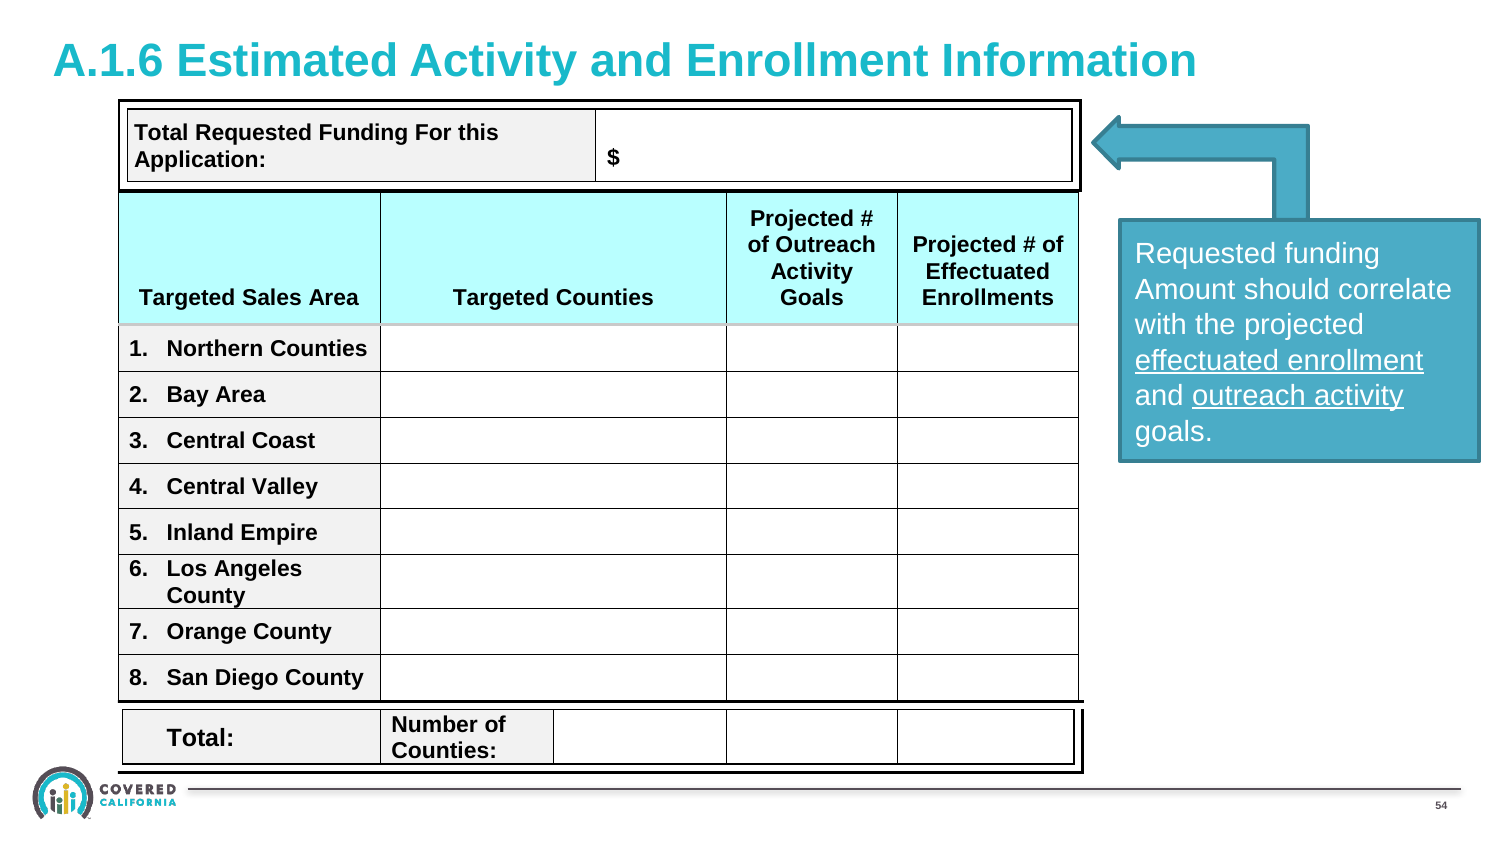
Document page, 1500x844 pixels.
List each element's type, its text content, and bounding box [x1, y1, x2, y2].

text_box Requested funding Amount should correlate with the projected effectuated enrollment and outreach activity goals. [1118, 218, 1481, 463]
title A.1.6 Estimated Activity and Enrollment Information [37, 22, 1463, 94]
text_box [1099, 114, 1310, 222]
picture [30, 98, 1094, 823]
slide_number 53 [1342, 782, 1463, 828]
